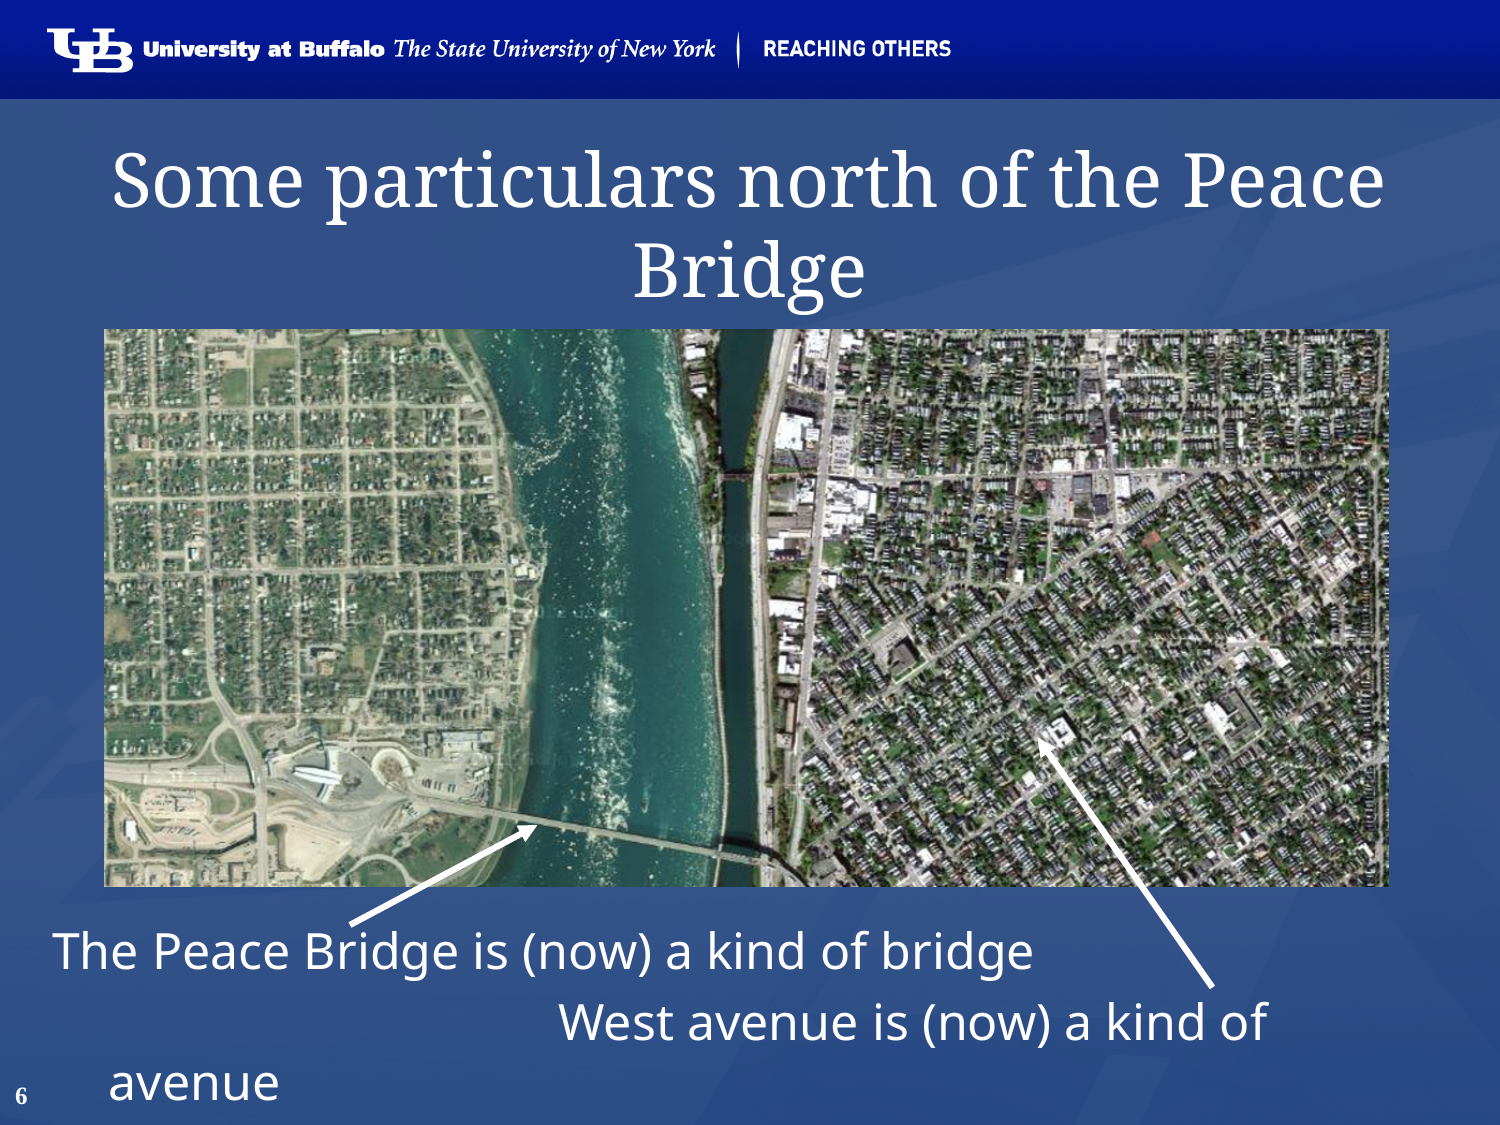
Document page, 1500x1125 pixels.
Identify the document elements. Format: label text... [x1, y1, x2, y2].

slide_number 6 [0, 1064, 75, 1125]
title Some particulars north of the Peace Bridge [12, 125, 1488, 250]
list The Peace Bridge is (now) a kind of bridge West avenue is (now) a kind of avenue [37, 912, 1463, 1088]
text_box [1037, 737, 1213, 988]
picture [0, 0, 1500, 99]
picture [103, 329, 1389, 888]
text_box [349, 824, 538, 926]
